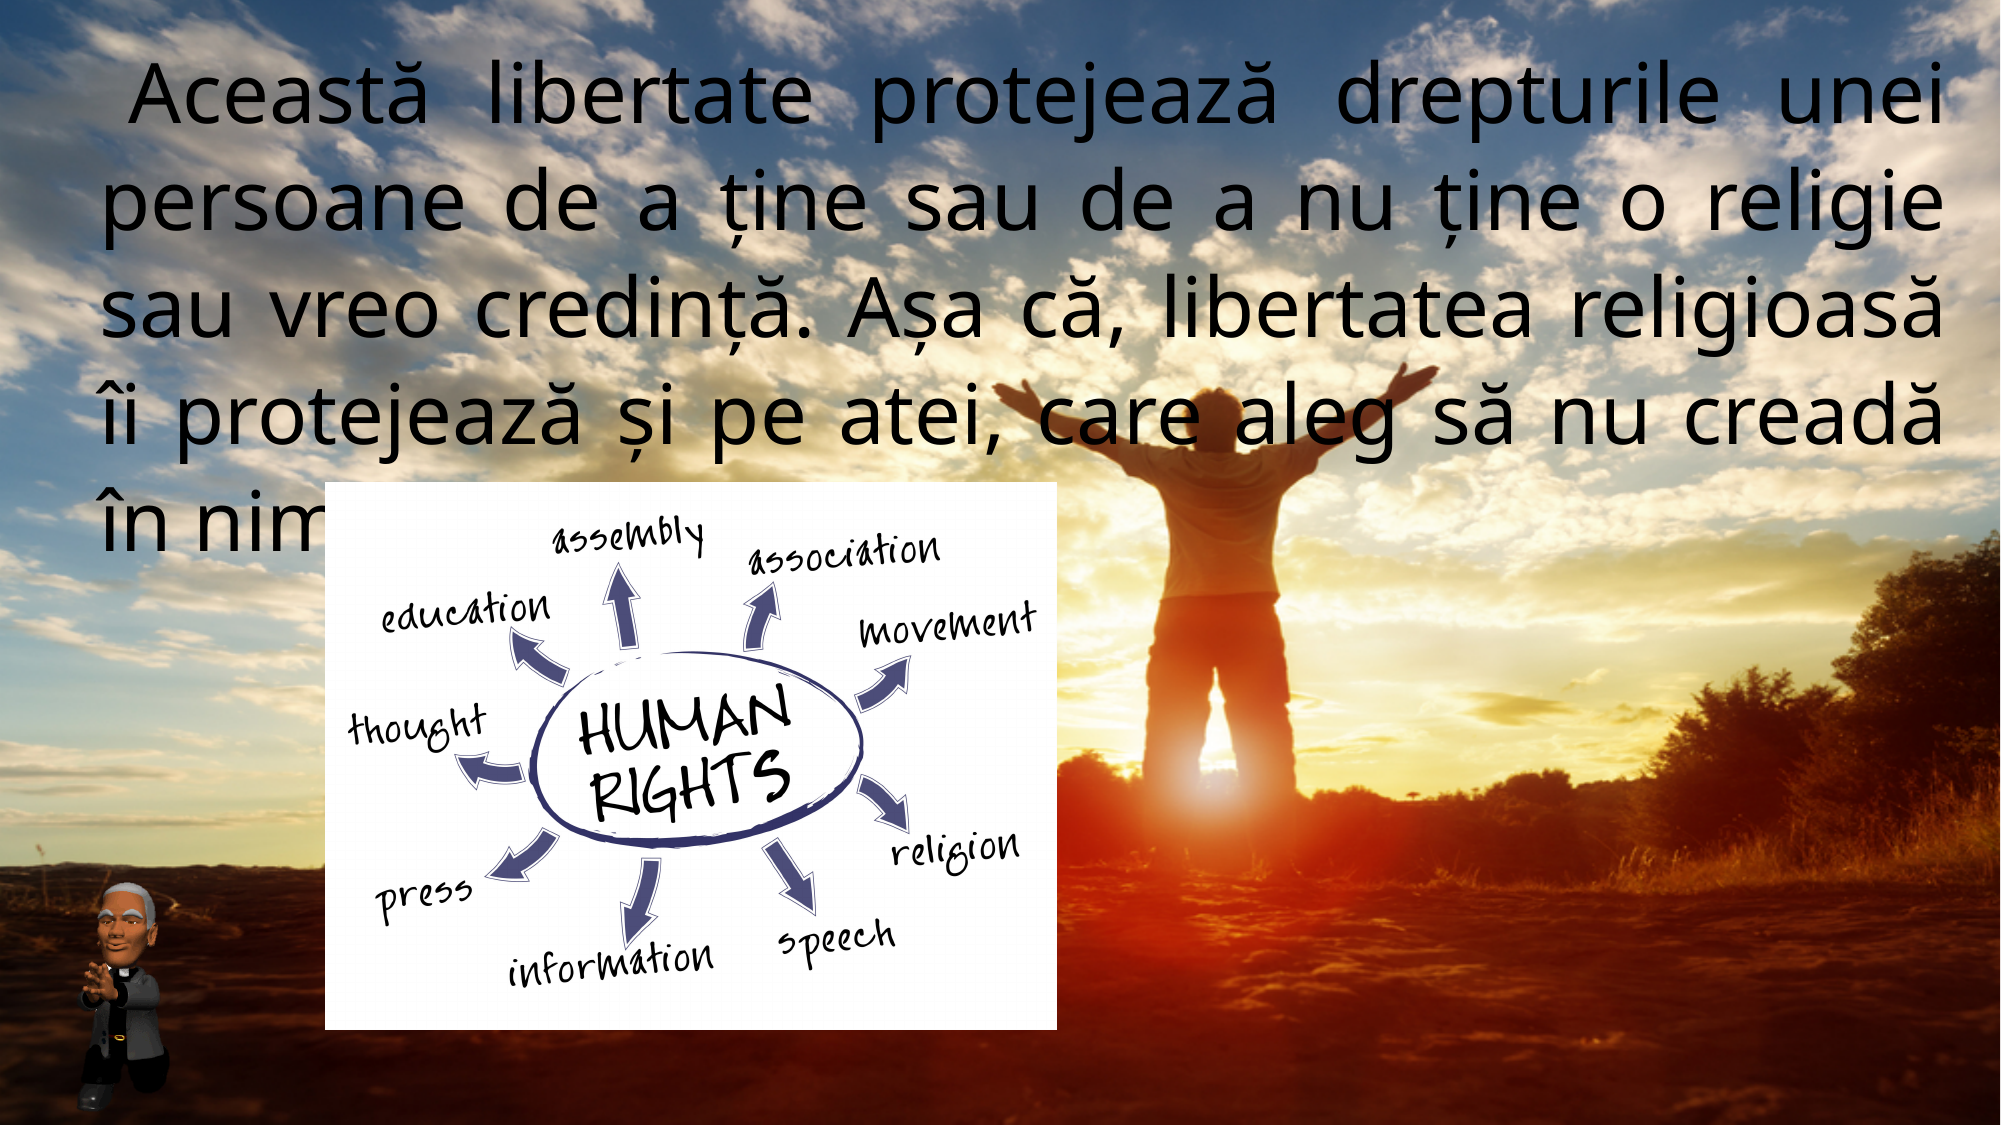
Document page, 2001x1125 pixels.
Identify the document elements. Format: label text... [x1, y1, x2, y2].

text_box Această libertate protejează drepturile unei persoane de a ține sau de a nu ține o religie sau vreo credință. Așa că, libertatea religioasă îi protejează și pe atei, care aleg să nu creadă în nimic. [84, 26, 1964, 576]
picture [0, 0, 2001, 1125]
